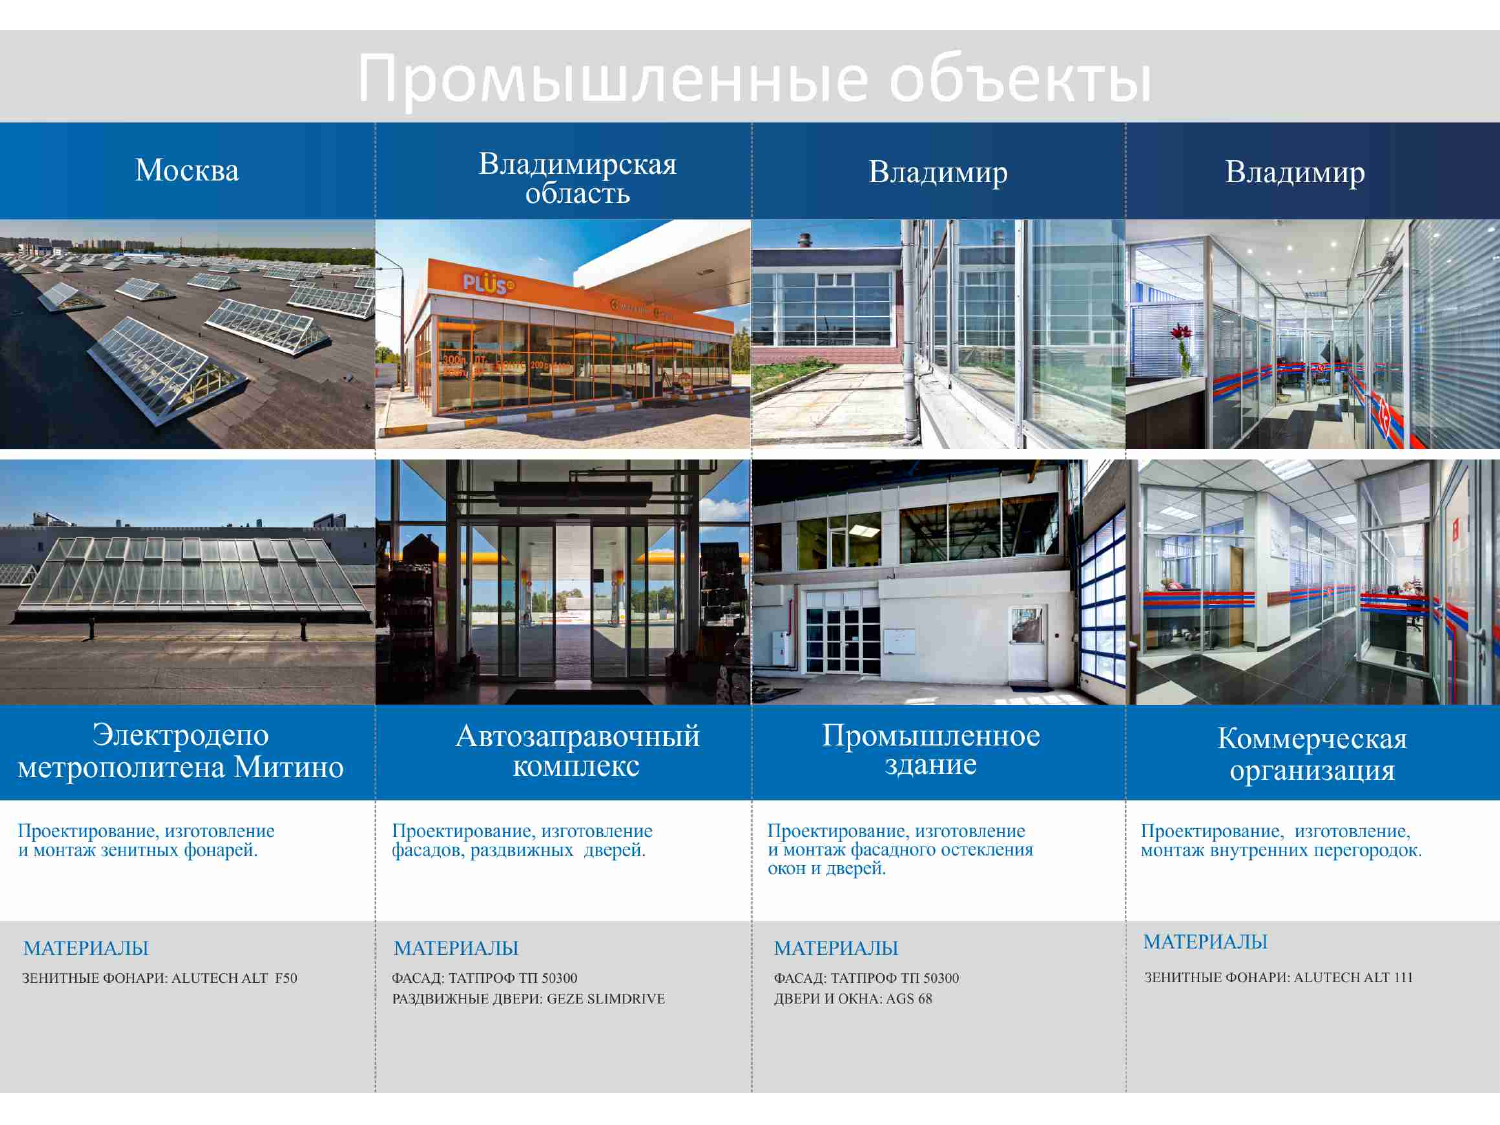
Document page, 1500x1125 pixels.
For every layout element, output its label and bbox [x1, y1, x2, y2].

list [0, 30, 1500, 1093]
